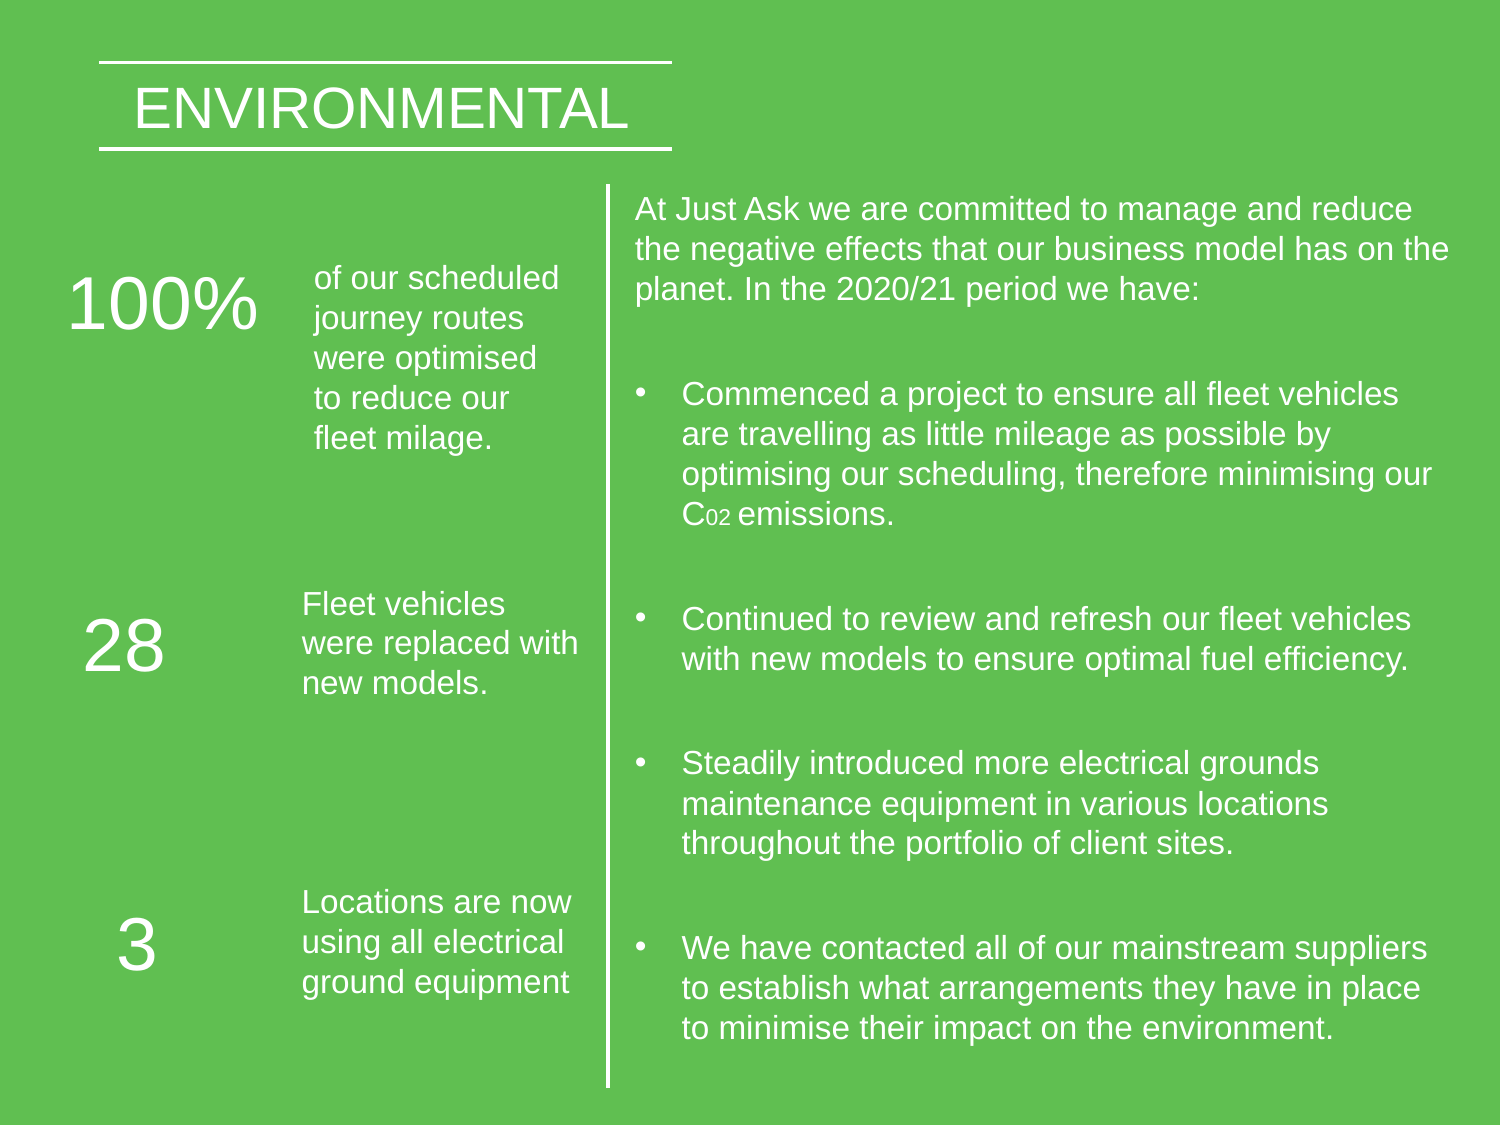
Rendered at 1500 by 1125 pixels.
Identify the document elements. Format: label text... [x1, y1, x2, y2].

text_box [31, 872, 597, 1010]
text_box At Just Ask we are committed to manage and reduce the negative effects that our business model has on the planet. In the 2020/21 period we have: Commenced a project to ensure all fleet vehicles are travelling as little mileage as possible by optimising our scheduling, therefore minimising our C02 emissions. Continued to review and refresh our fleet vehicles with new models to ensure optimal fuel efficiency. Steadily introduced more electrical grounds maintenance equipment in various locations throughout the portfolio of client sites. We have contacted all of our mainstream suppliers to establish what arrangements they have in place to minimise their impact on the environment. [620, 180, 1471, 1054]
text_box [47, 247, 585, 467]
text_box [27, 573, 597, 711]
text_box ENVIRONMENTAL [108, 72, 656, 148]
